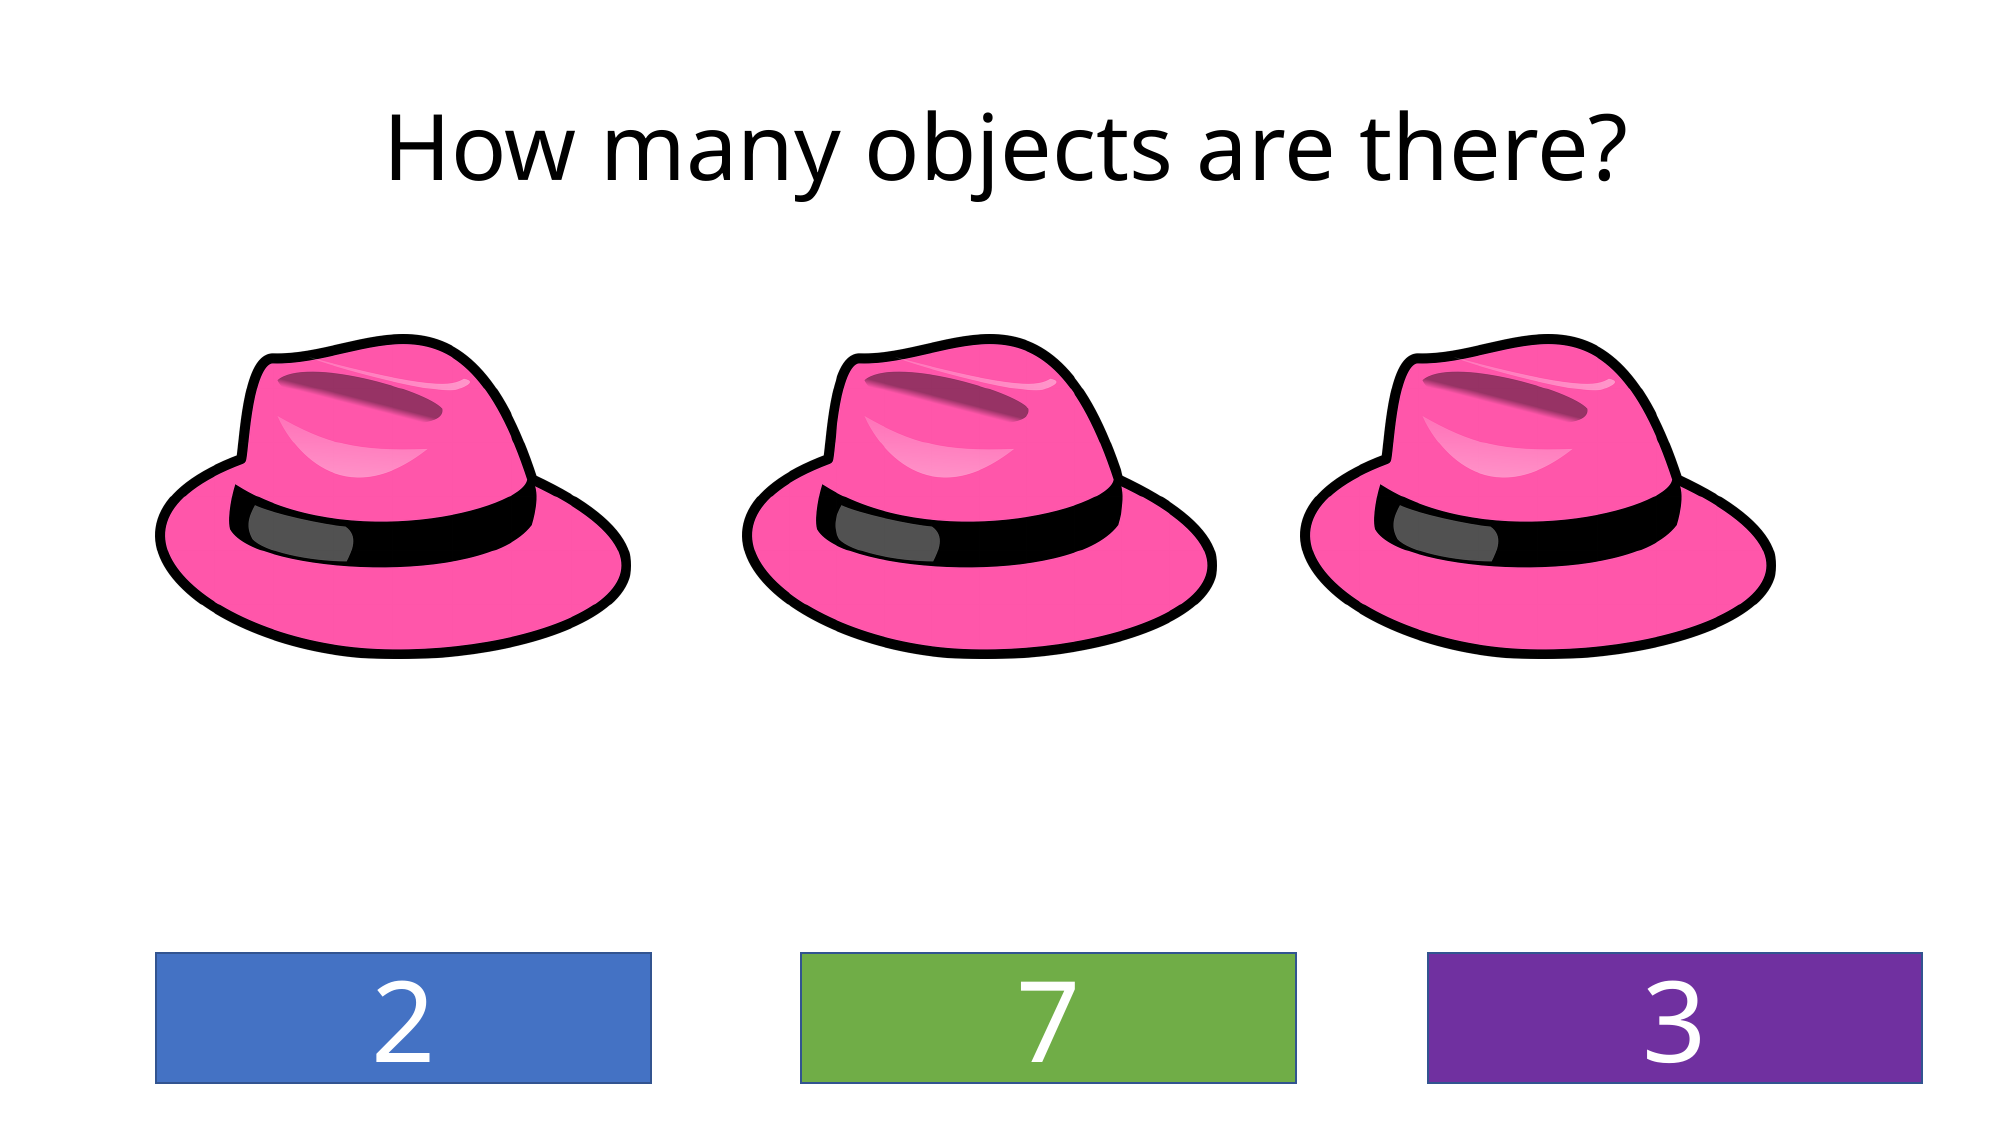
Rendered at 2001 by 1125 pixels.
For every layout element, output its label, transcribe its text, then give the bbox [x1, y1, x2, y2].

text_box 3 [1427, 952, 1923, 1084]
picture [742, 334, 1217, 659]
picture [155, 334, 631, 659]
text_box 2 [155, 952, 652, 1084]
title How many objects are there? [155, 41, 1881, 260]
picture [1300, 334, 1776, 659]
text_box 7 [800, 952, 1297, 1084]
